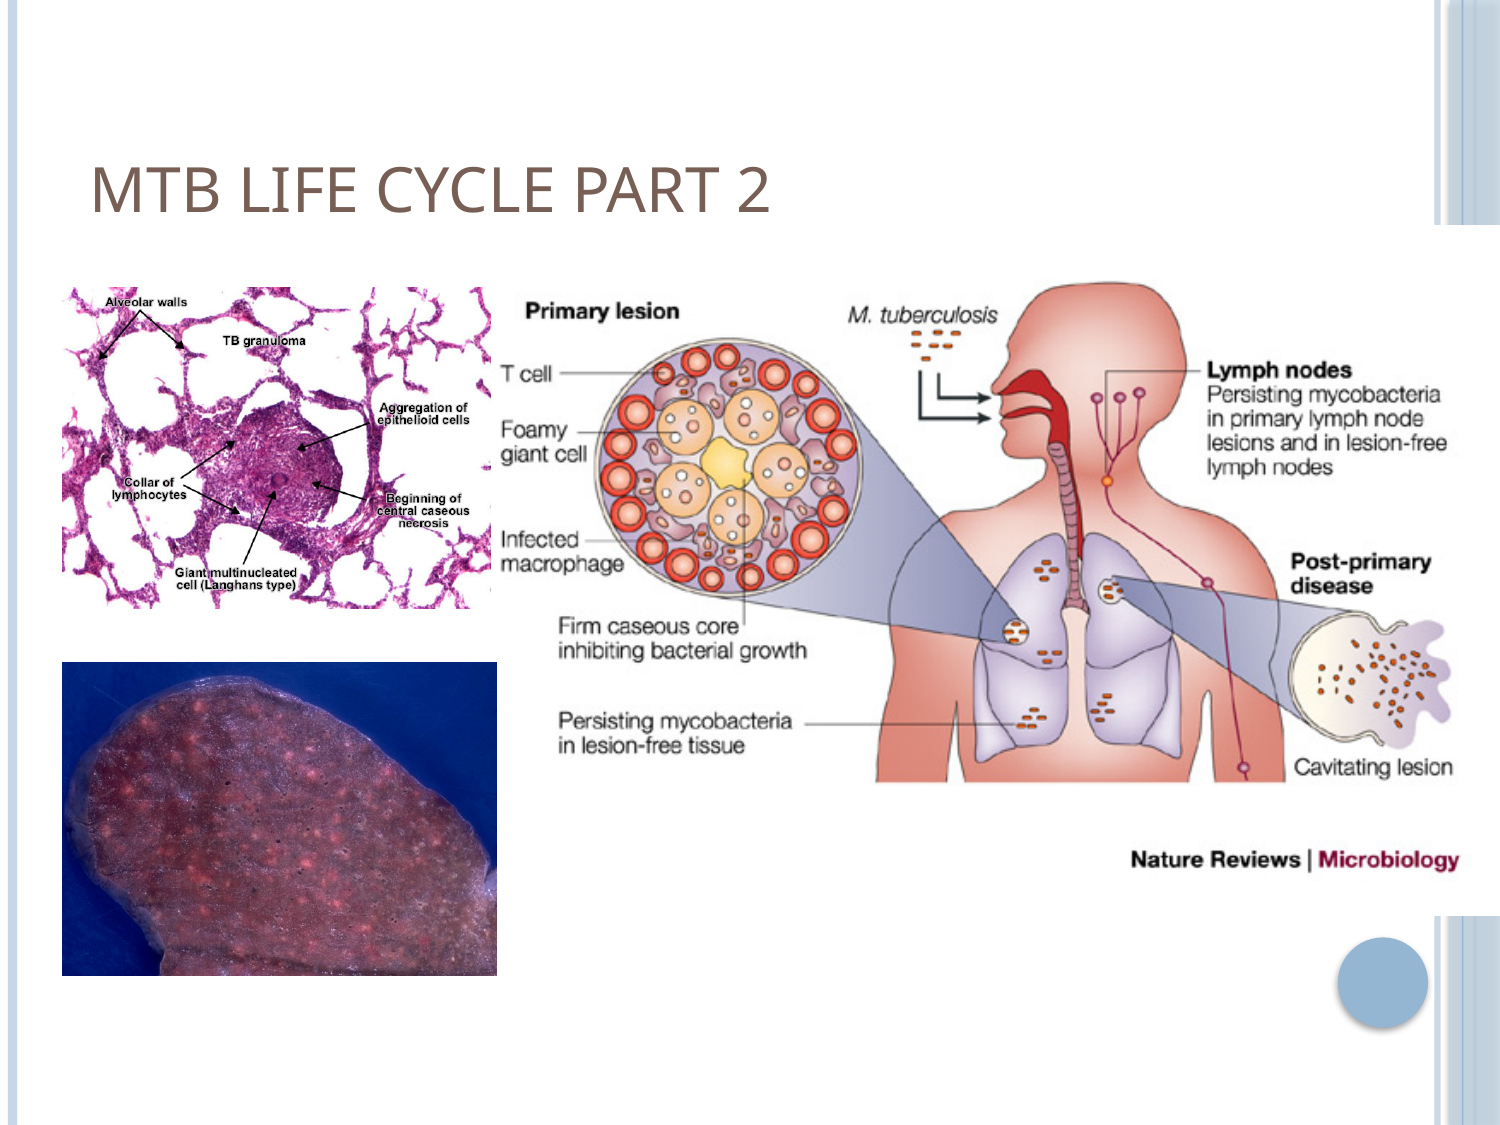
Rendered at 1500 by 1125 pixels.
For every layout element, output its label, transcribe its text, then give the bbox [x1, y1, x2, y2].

title Mtb Life Cycle Part 2 [75, 45, 1300, 233]
picture [62, 225, 1500, 976]
